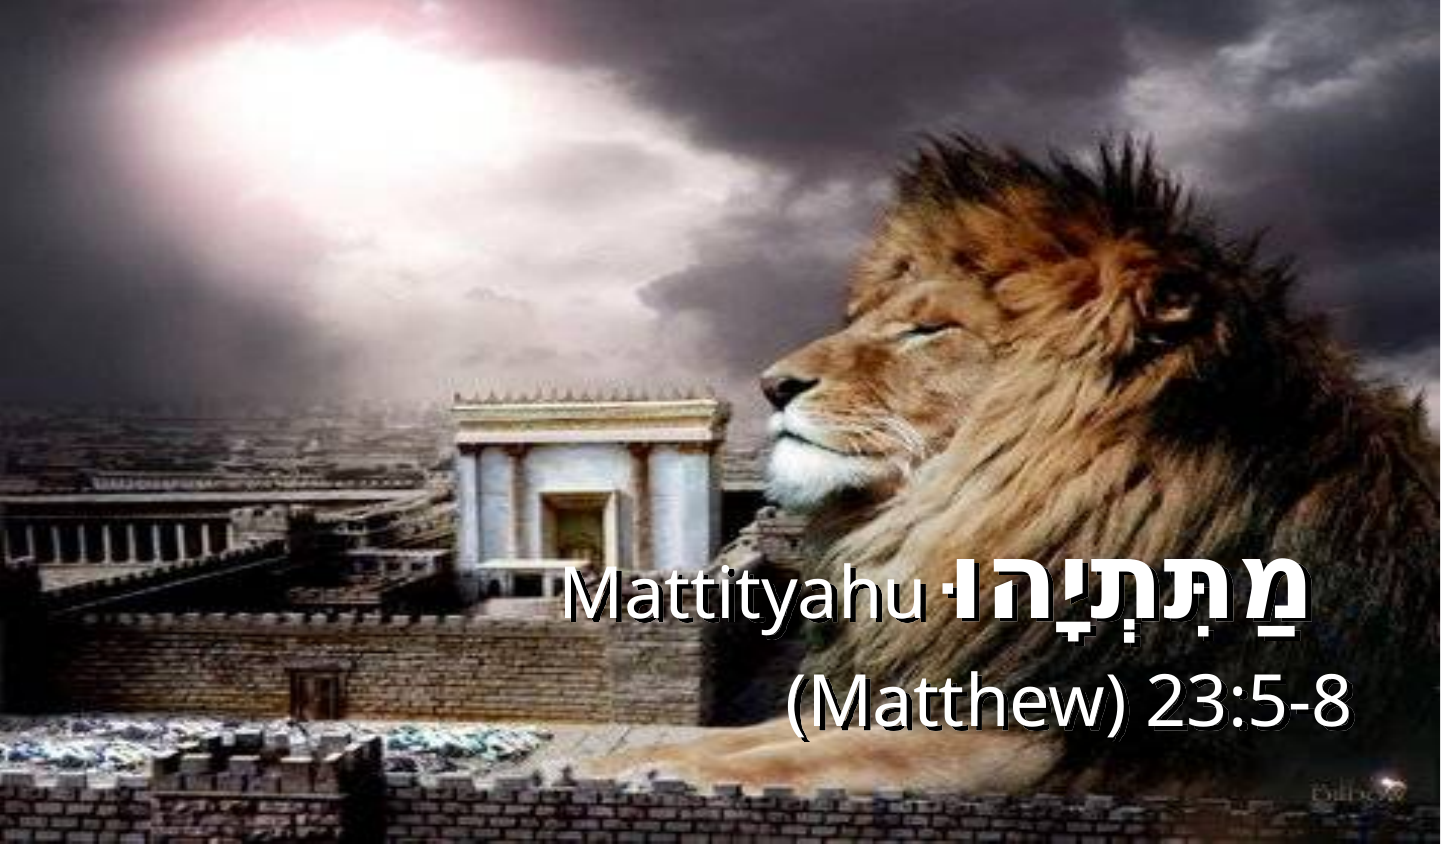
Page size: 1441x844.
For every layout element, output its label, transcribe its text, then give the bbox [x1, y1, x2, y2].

picture [0, 0, 1441, 844]
list מַתִּתְיָהוּ Mattityahu (Matthew) 23:5-8 [71, 502, 1369, 773]
